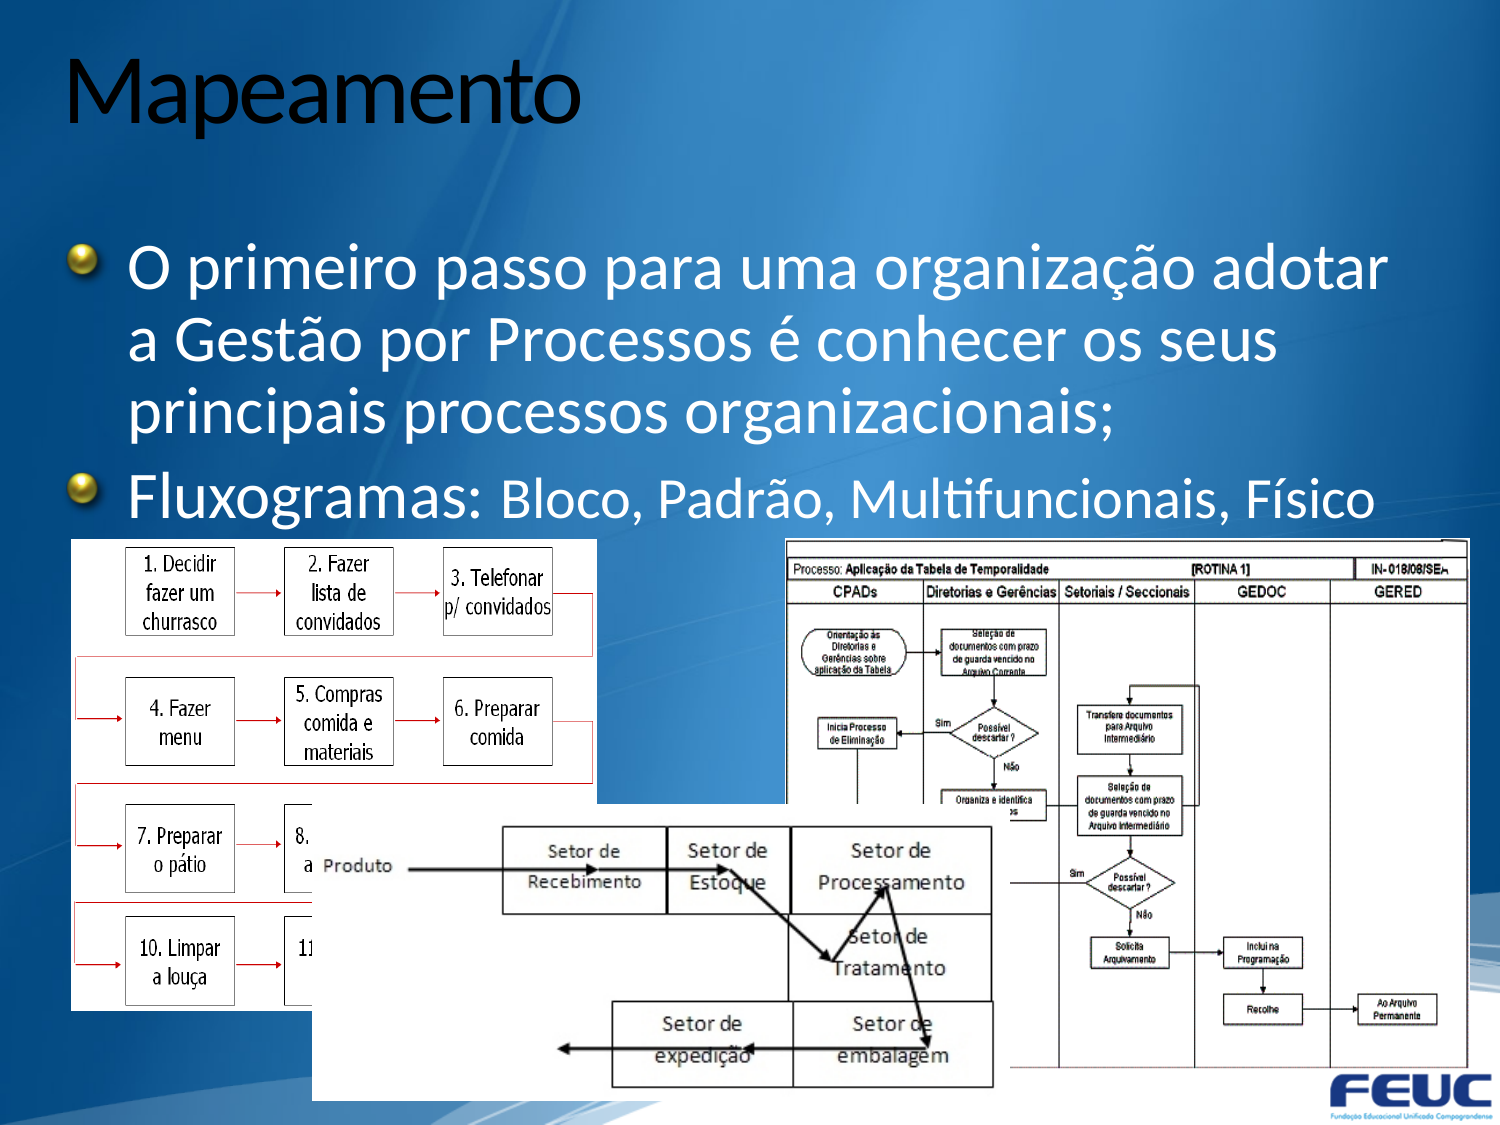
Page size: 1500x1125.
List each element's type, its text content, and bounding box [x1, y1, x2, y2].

picture [0, 0, 1500, 1125]
text_box O primeiro passo para uma organização adotar a Gestão por Processos é conhecer os seus principais processos organizacionais; Fluxogramas: Bloco, Padrão, Multifuncionais, Físico [62, 231, 1438, 595]
title Mapeamento [62, 37, 1438, 147]
